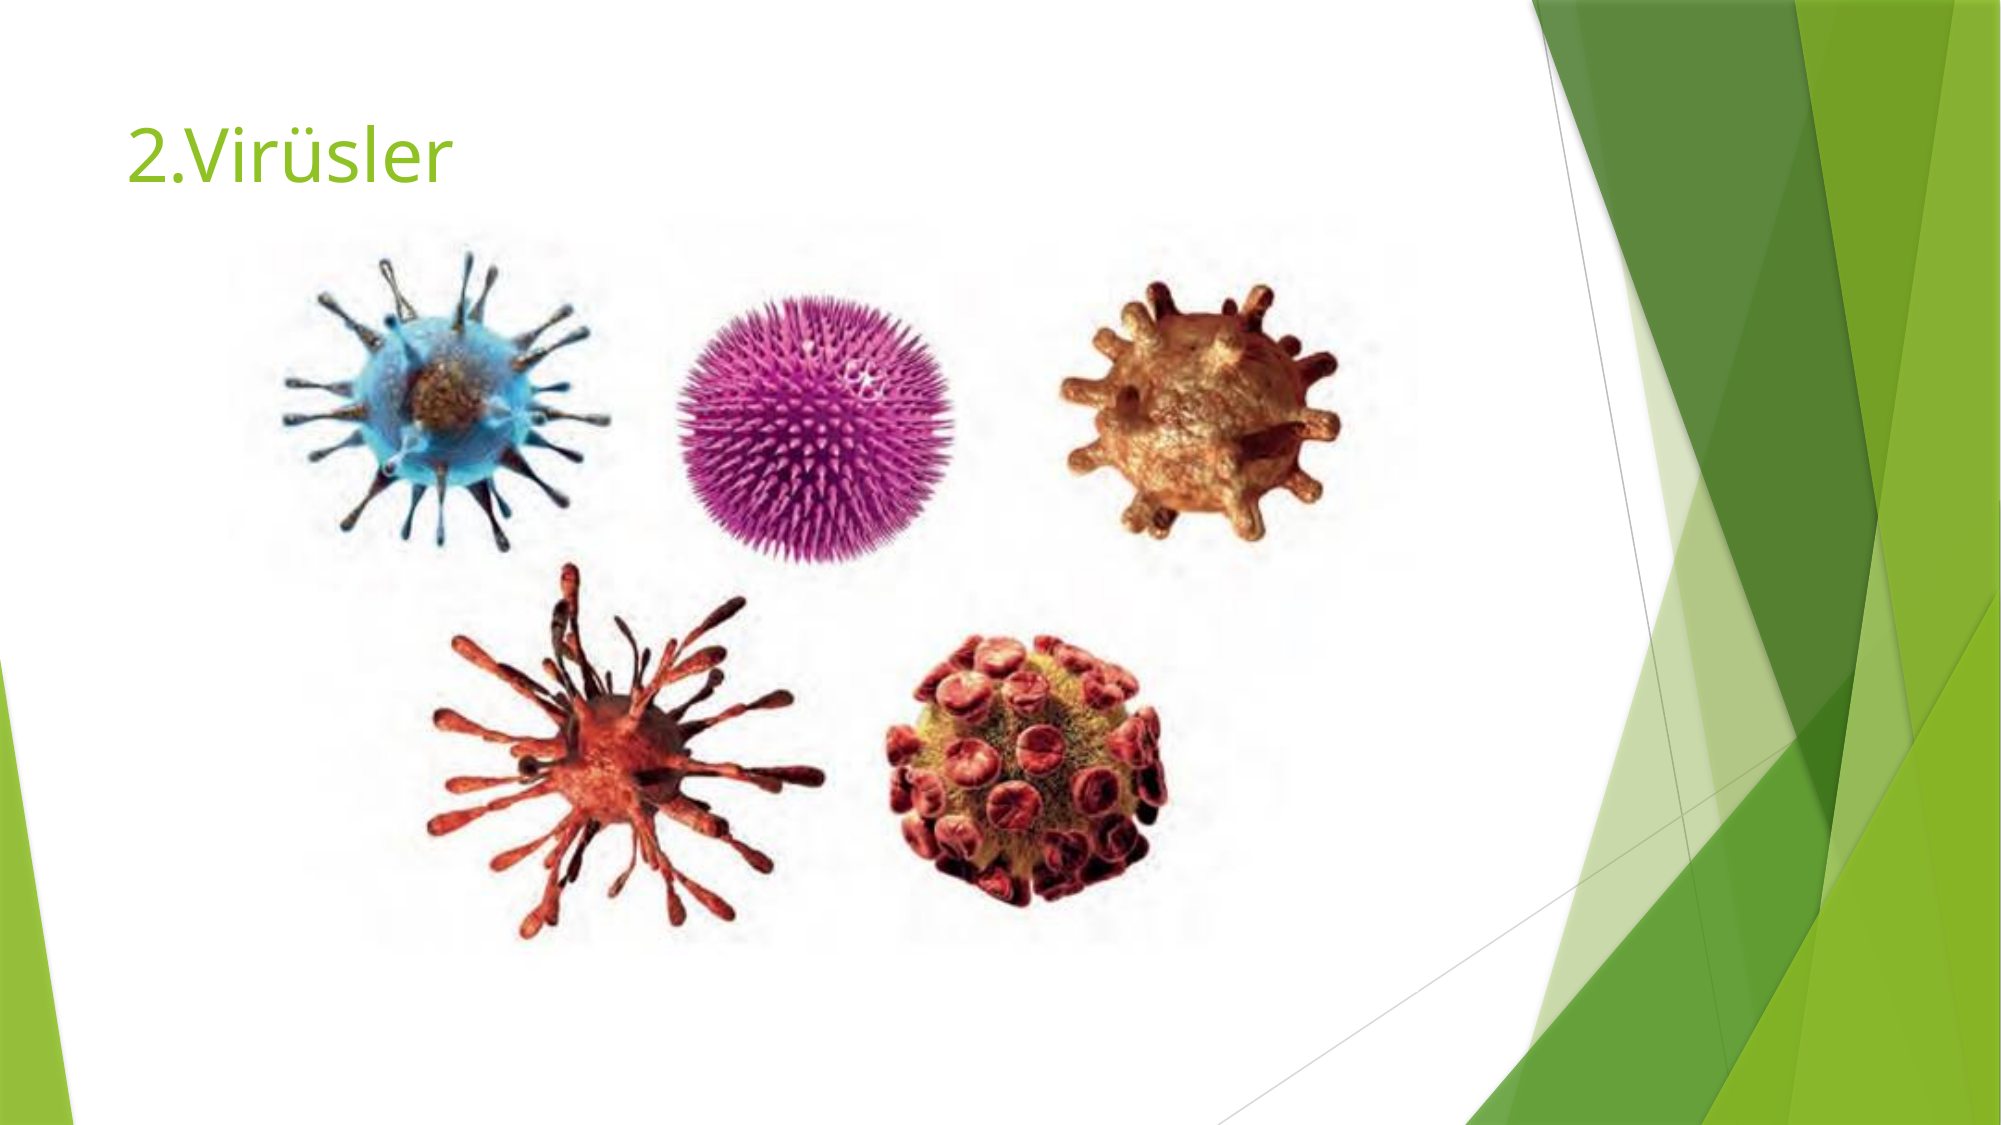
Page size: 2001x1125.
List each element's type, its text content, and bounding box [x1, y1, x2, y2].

title 2.Virüsler [111, 99, 1522, 215]
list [214, 214, 1418, 992]
